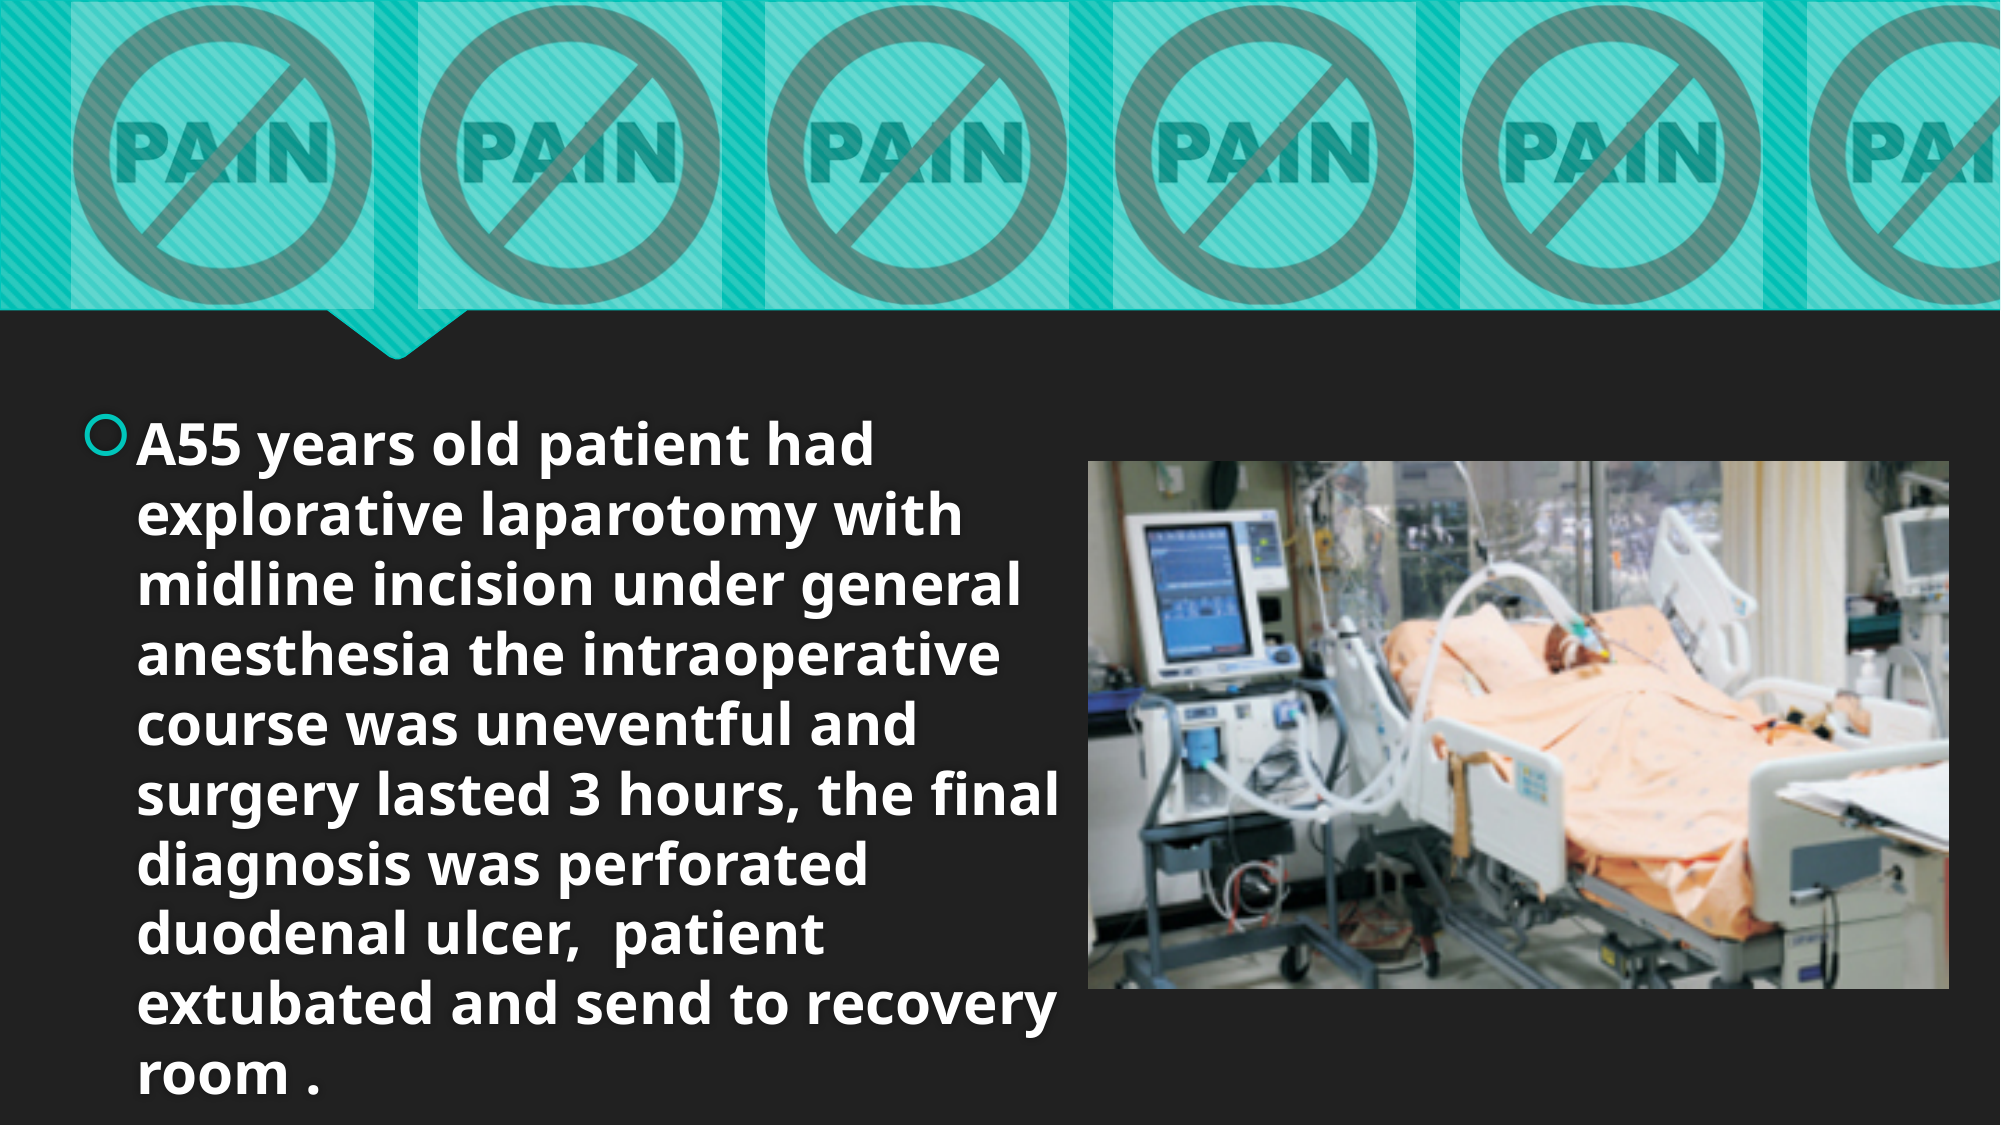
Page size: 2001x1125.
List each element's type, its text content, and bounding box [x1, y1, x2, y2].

picture [71, 1, 375, 310]
picture [1112, 1, 1416, 310]
picture [1087, 461, 1949, 990]
list A55 years old patient had explorative laparotomy with midline incision under general anesthesia the intraoperative course was uneventful and surgery lasted 3 hours, the final diagnosis was perforated duodenal ulcer, patient extubated and send to recovery room . [64, 400, 1125, 1125]
picture [765, 1, 1069, 310]
picture [1807, 1, 2000, 310]
picture [1459, 1, 1764, 310]
picture [418, 1, 722, 310]
